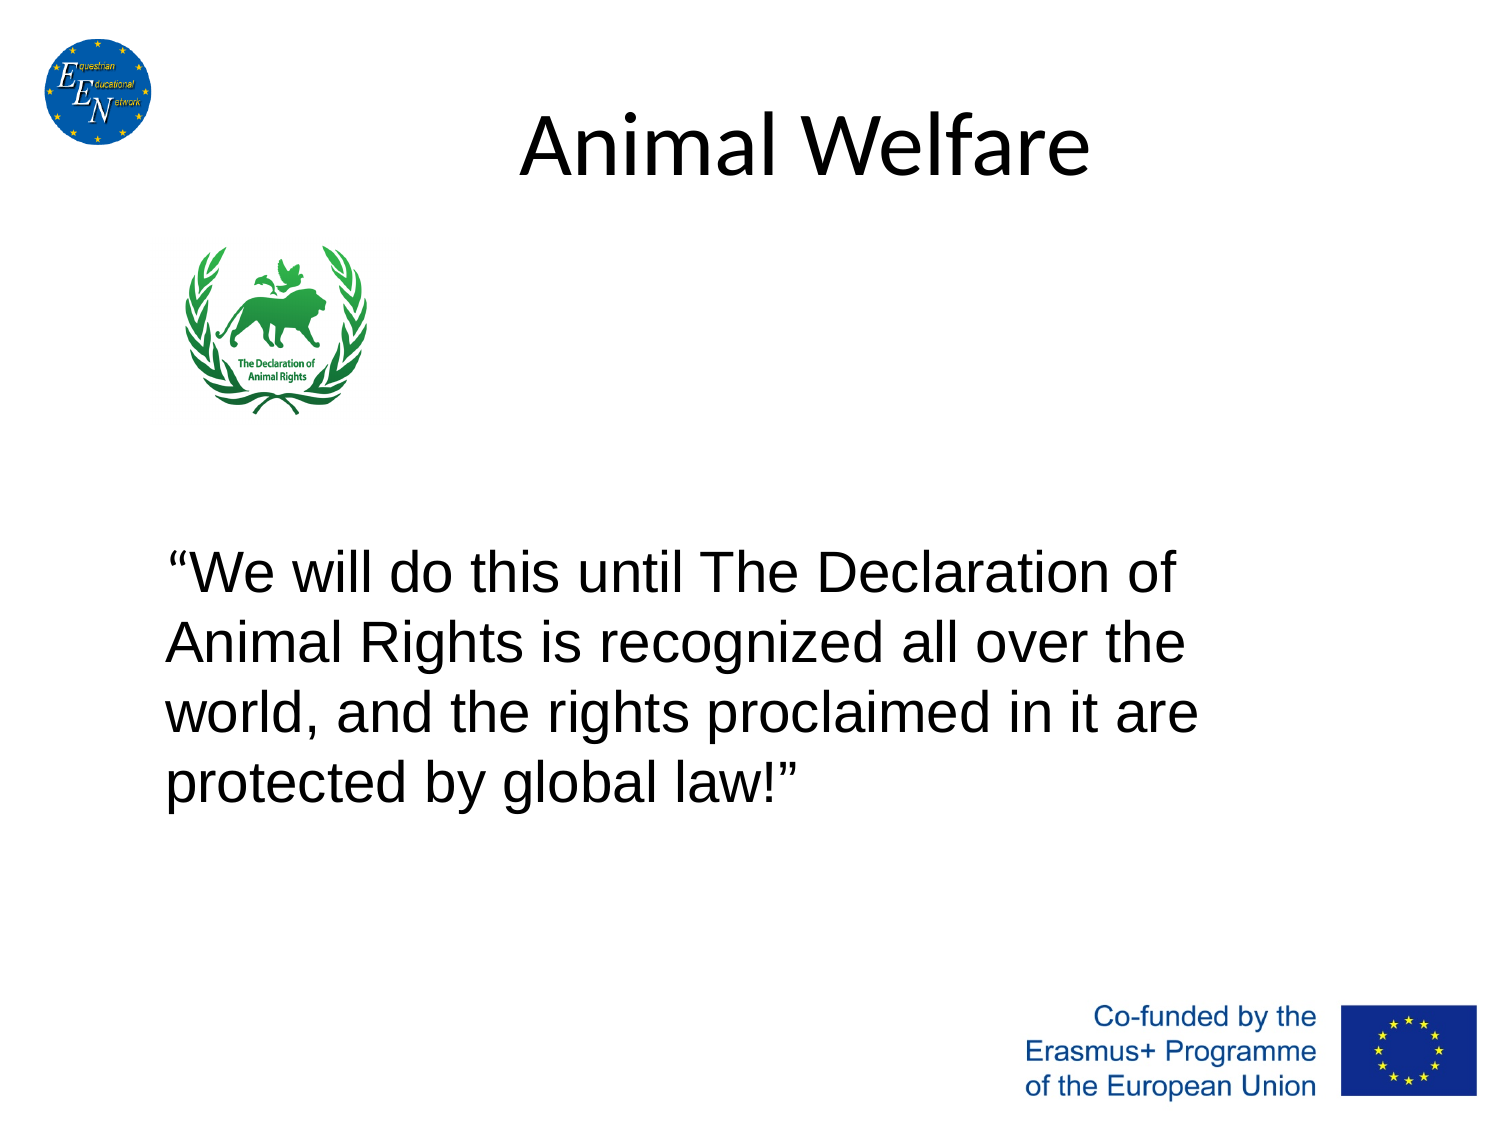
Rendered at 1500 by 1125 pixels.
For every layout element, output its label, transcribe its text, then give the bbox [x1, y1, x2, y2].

picture [998, 978, 1500, 1122]
title Animal Welfare [187, 45, 1425, 233]
text_box “We will do this until The Declaration of Animal Rights is recognized all over the world, and the rights proclaimed in it are protected by global law!” [150, 526, 1313, 822]
picture [149, 237, 401, 426]
picture [24, 37, 184, 147]
